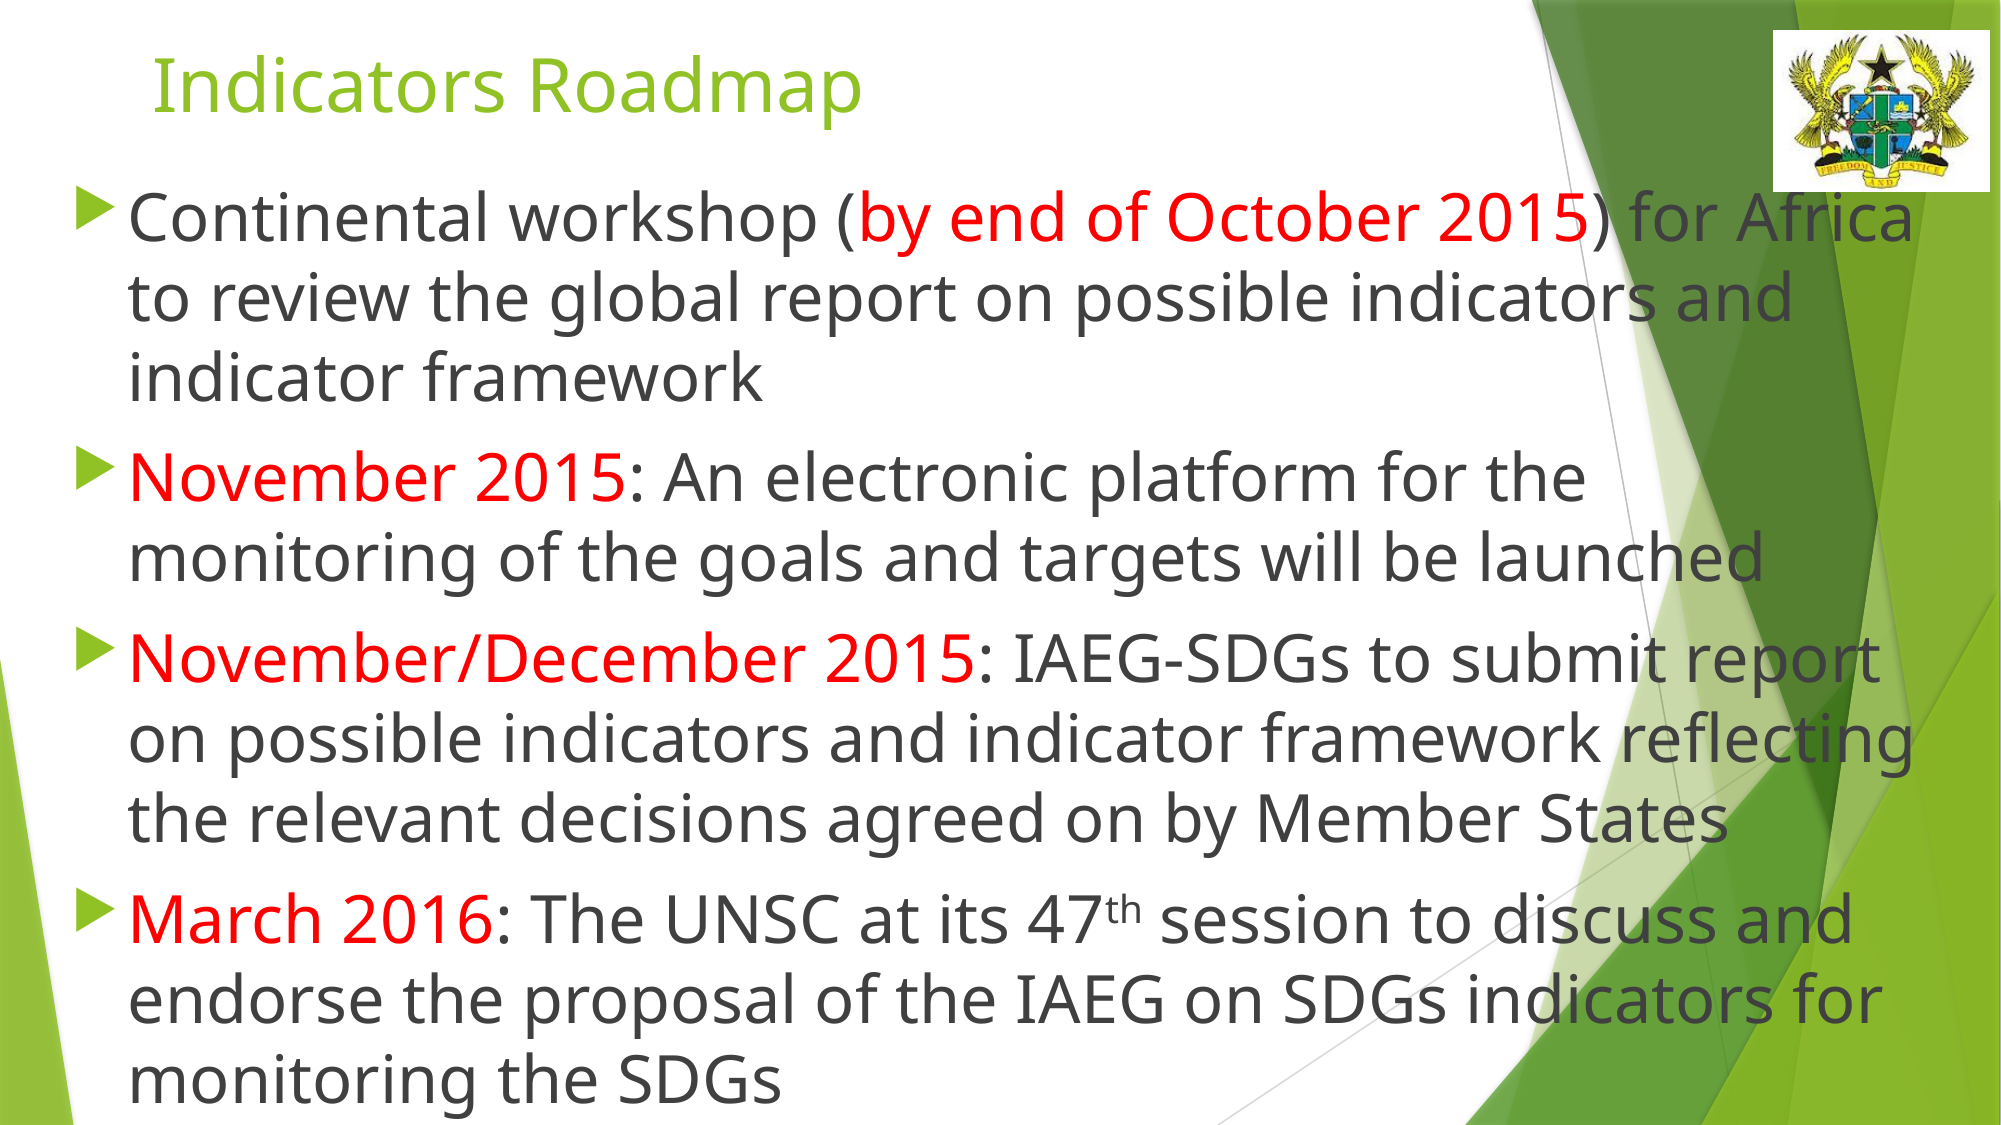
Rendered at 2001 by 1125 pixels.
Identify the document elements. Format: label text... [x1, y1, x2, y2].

picture [1773, 29, 1990, 193]
title Indicators Roadmap [137, 30, 1772, 166]
list Continental workshop (by end of October 2015) for Africa to review the global report on possible indicators and indicator framework November 2015: An electronic platform for the monitoring of the goals and targets will be launched November/December 2015: IAEG-SDGs to submit report on possible indicators and indicator framework reflecting the relevant decisions agreed on by Member States March 2016: The UNSC at its 47th session to discuss and endorse the proposal of the IAEG on SDGs indicators for monitoring the SDGs [56, 166, 1947, 1084]
